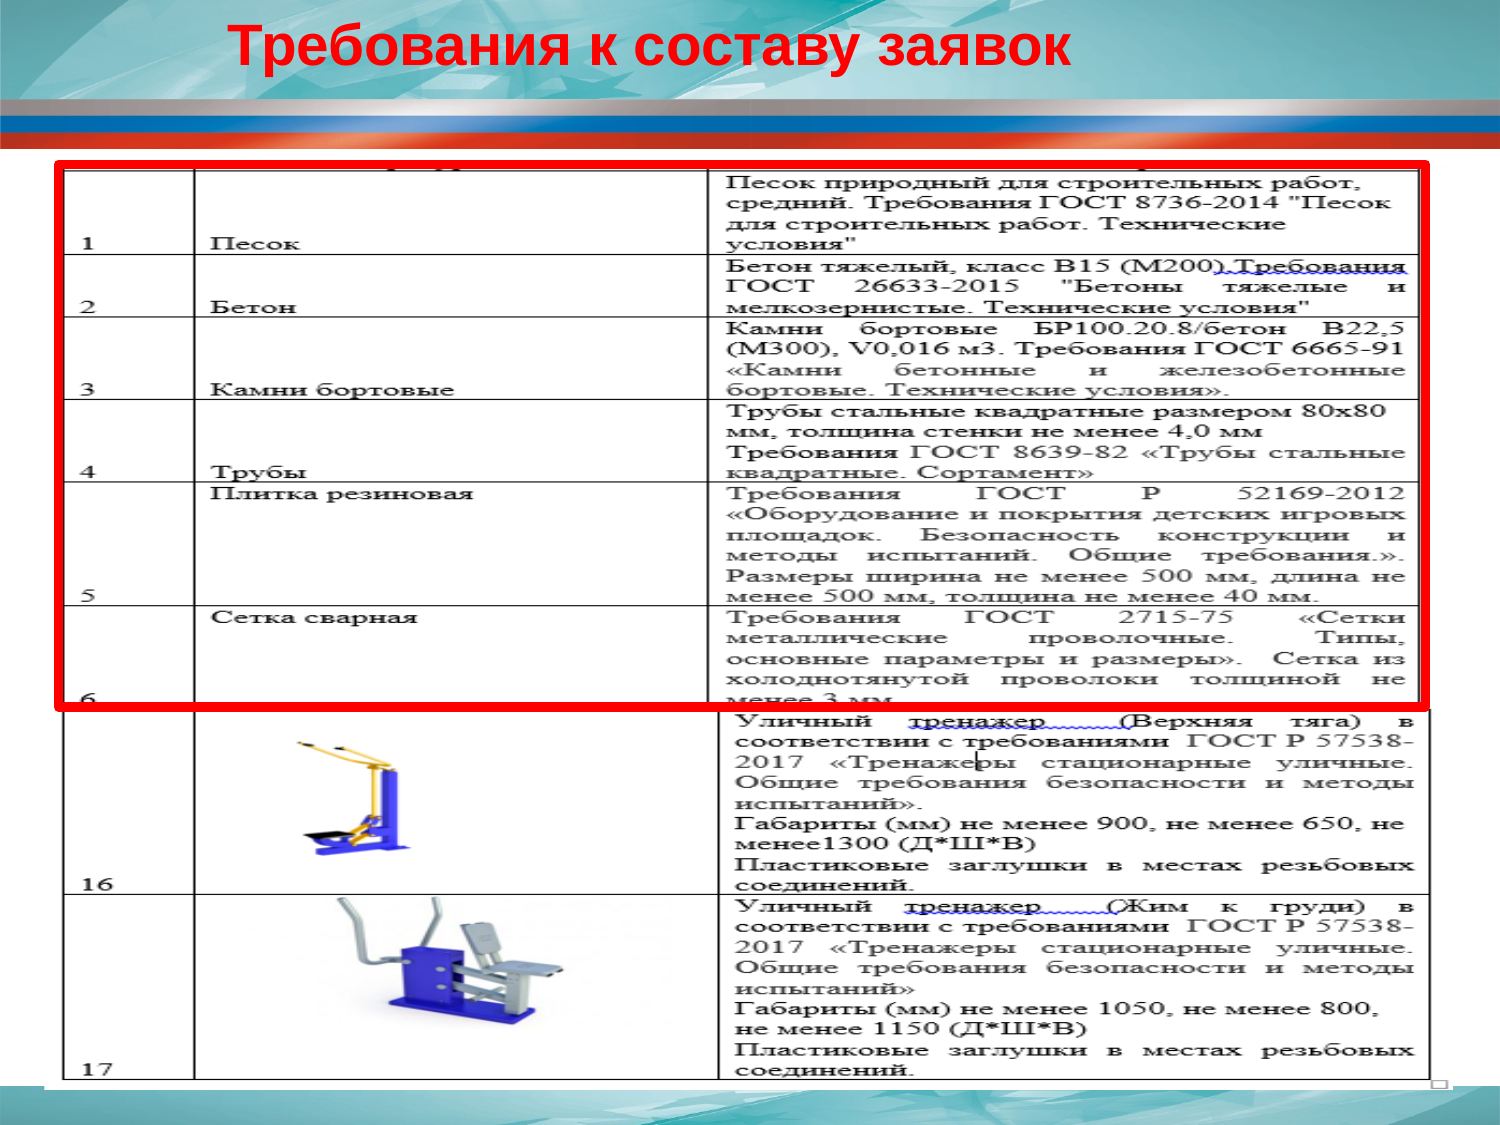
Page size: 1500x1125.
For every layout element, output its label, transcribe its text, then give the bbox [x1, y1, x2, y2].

picture [0, 0, 227, 149]
picture [0, 164, 1500, 1125]
title Требования к составу заявок [227, 0, 1500, 185]
